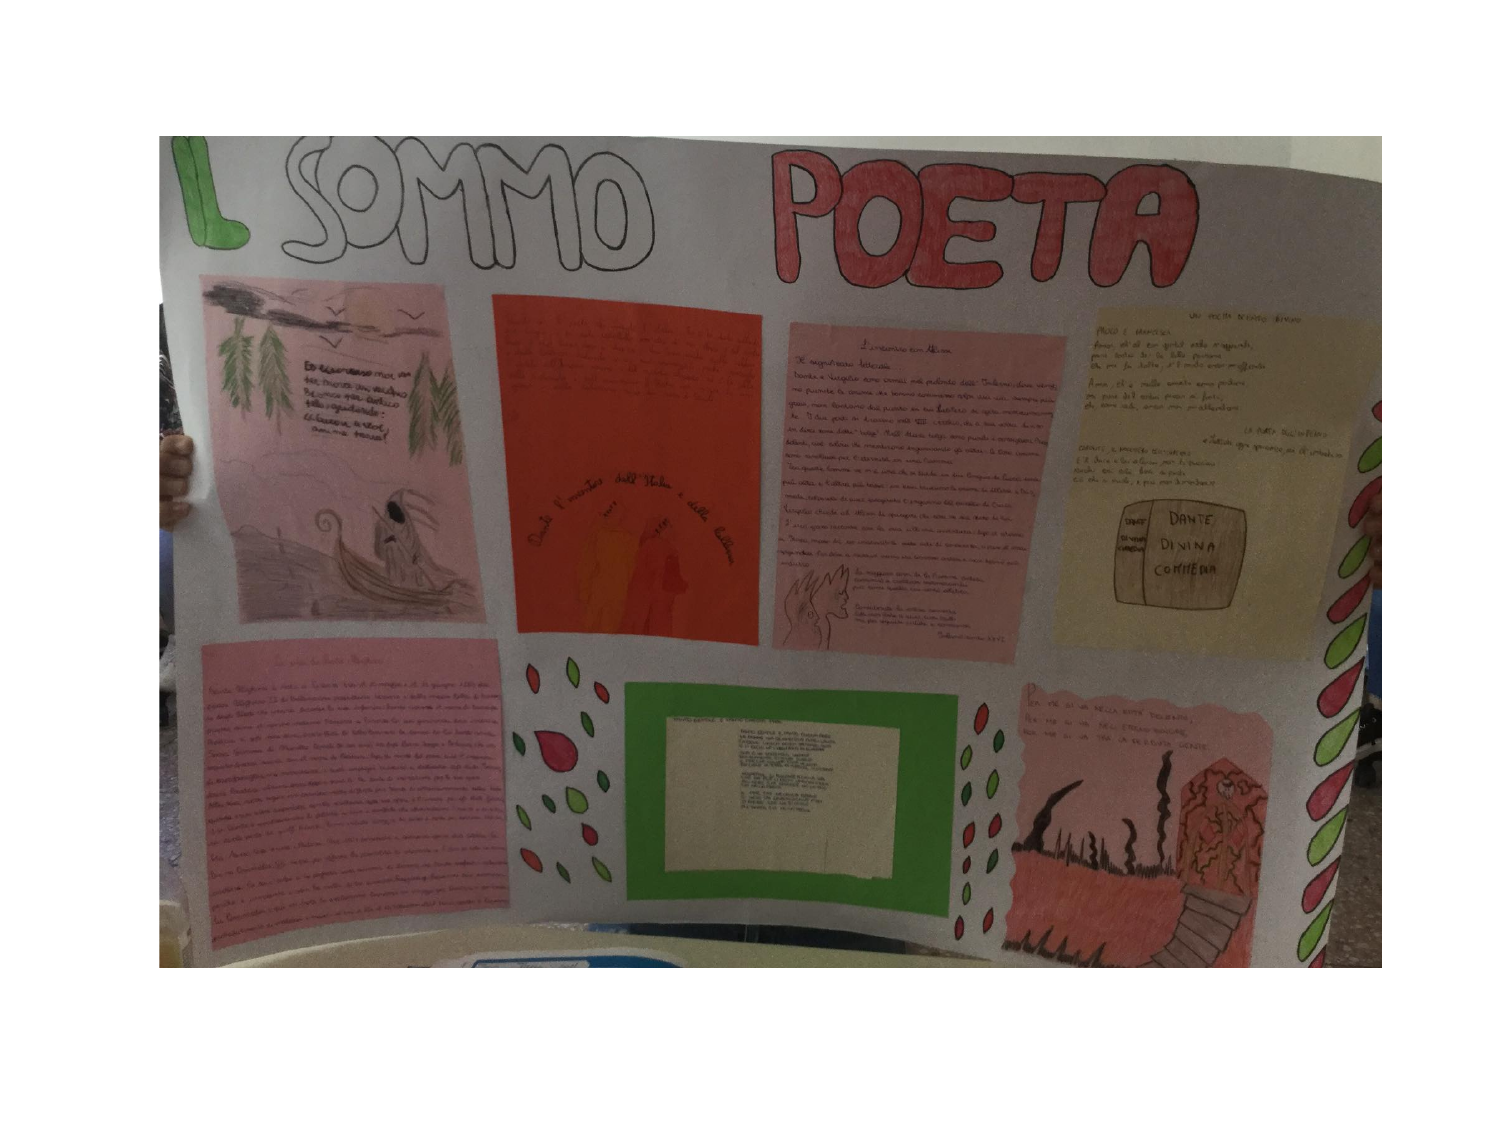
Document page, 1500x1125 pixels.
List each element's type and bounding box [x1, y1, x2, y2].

picture [159, 136, 1382, 968]
